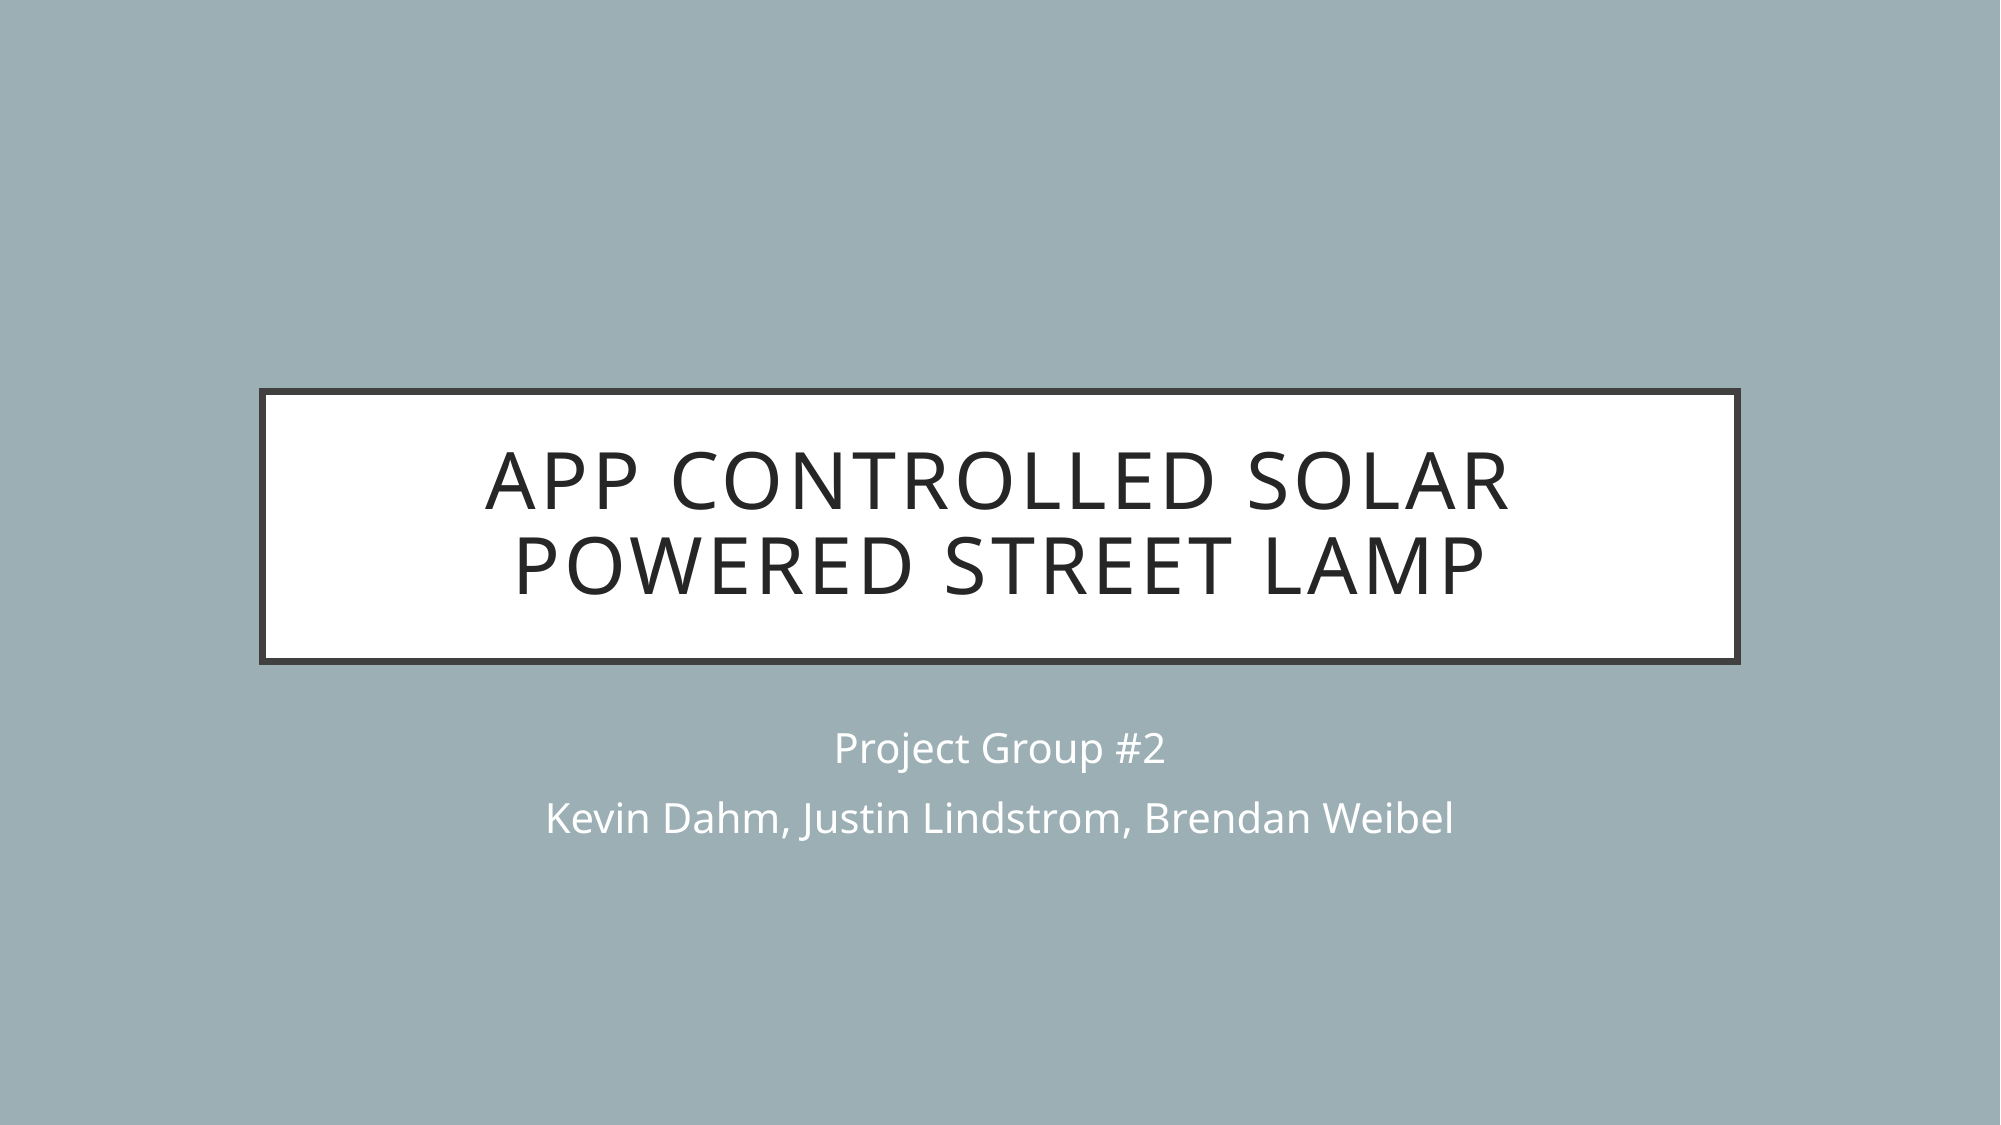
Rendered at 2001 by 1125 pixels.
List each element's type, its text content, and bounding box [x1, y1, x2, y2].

subtitle Project Group #2 Kevin Dahm, Justin Lindstrom, Brendan Weibel [442, 713, 1558, 918]
title App controlled solar powered street lamp [259, 388, 1741, 665]
